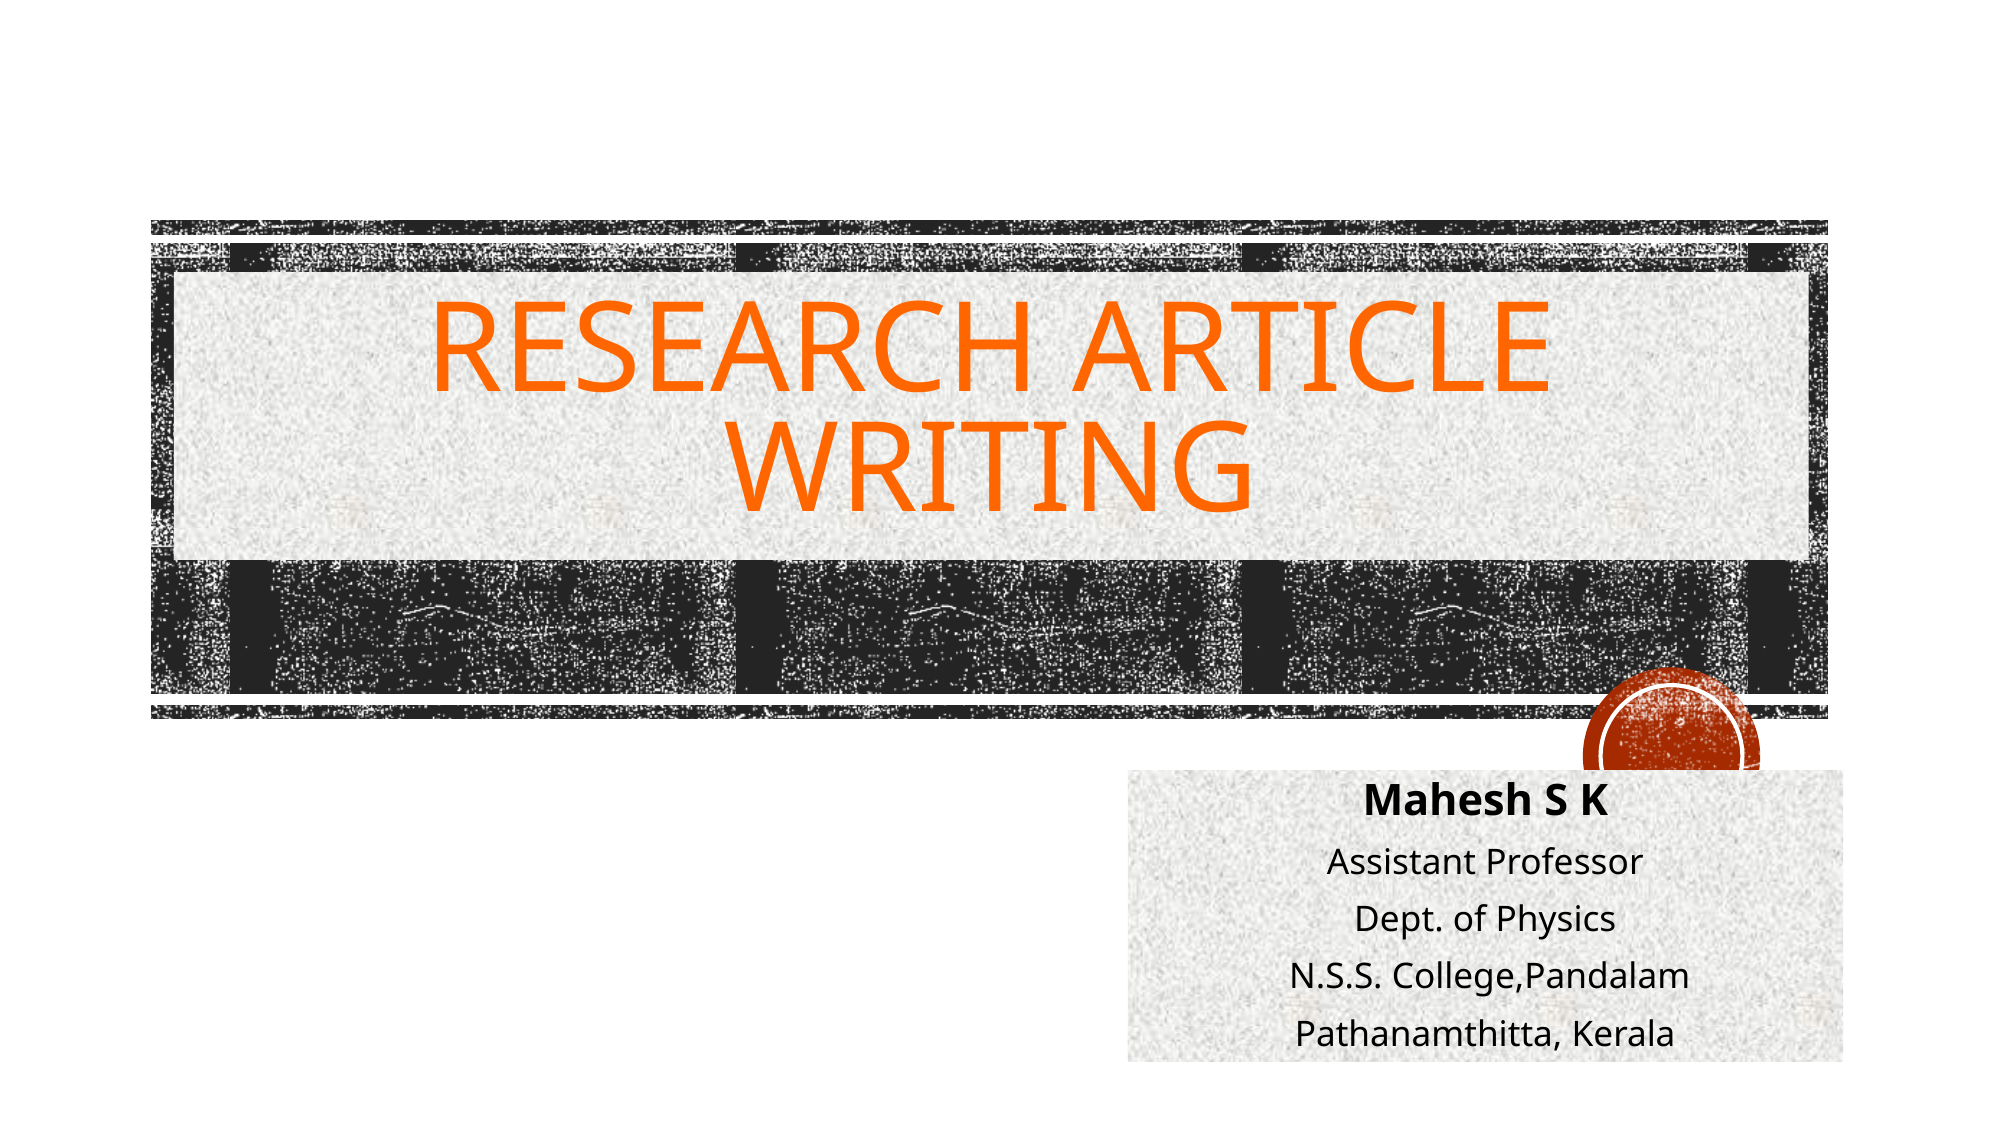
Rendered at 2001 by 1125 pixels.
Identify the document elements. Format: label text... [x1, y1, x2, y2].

title Research article writing [173, 272, 1809, 560]
subtitle Mahesh S K Assistant Professor Dept. of Physics N.S.S. College,Pandalam Pathanamthitta, Kerala [1127, 770, 1844, 1062]
